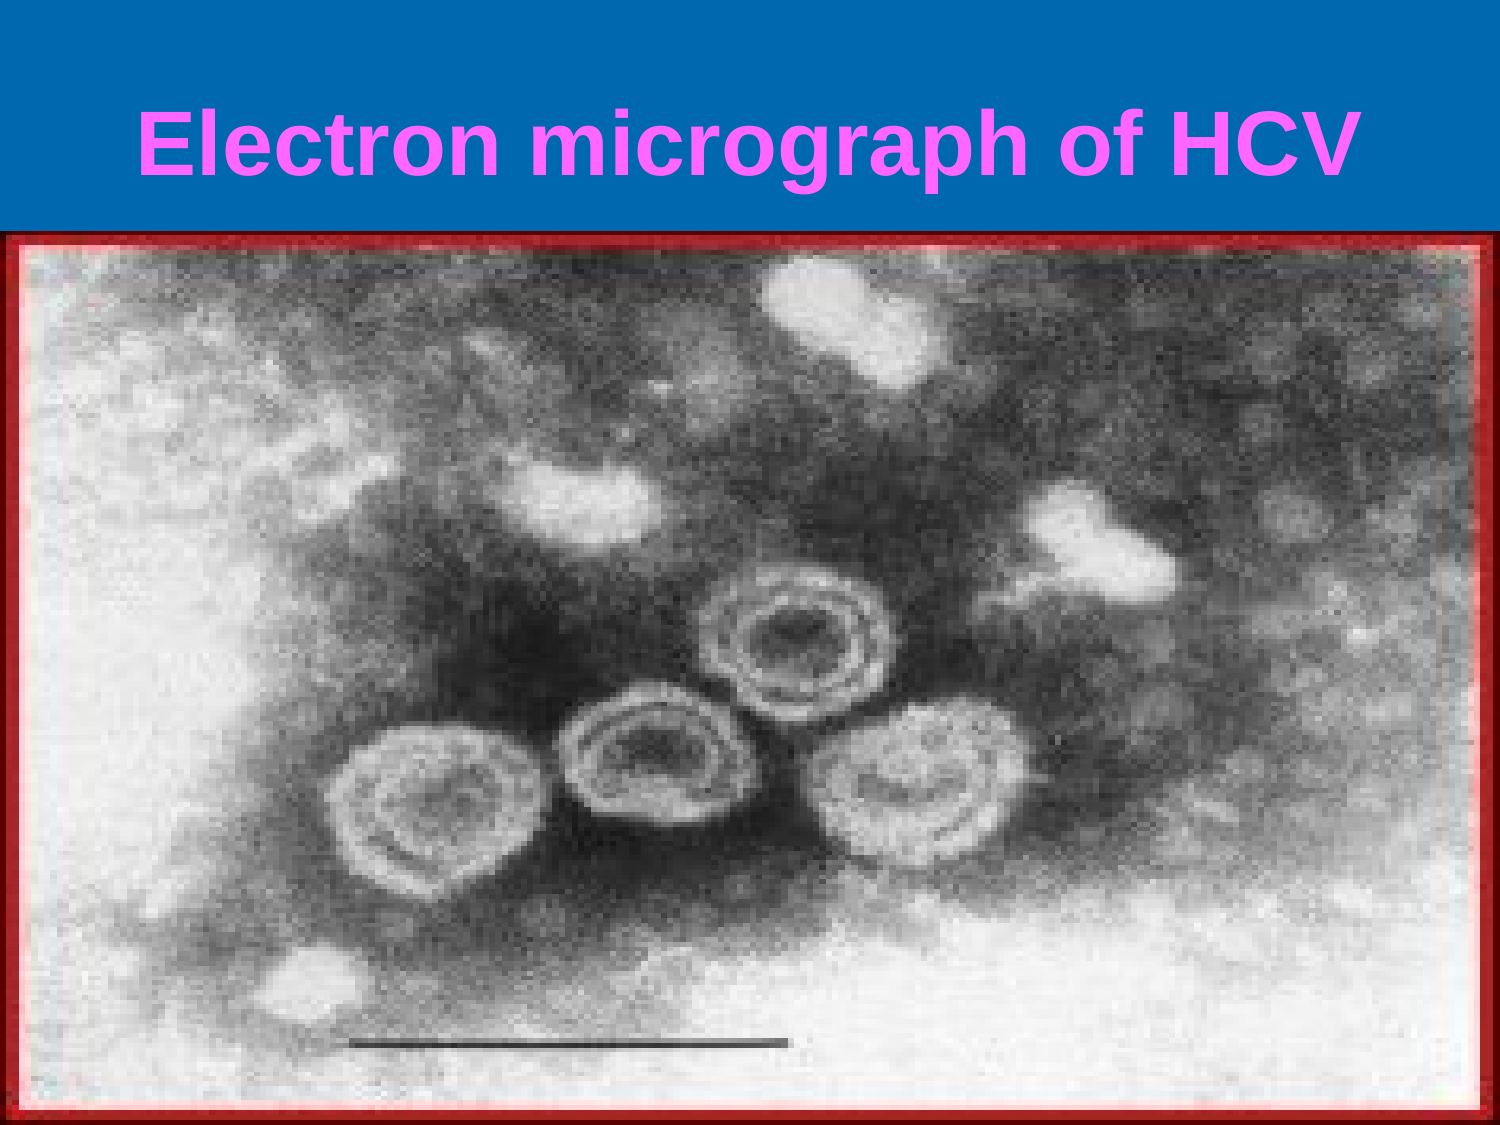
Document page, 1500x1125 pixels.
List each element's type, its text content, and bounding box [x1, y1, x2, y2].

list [0, 231, 1500, 1125]
title Electron micrograph of HCV [74, 45, 1426, 231]
